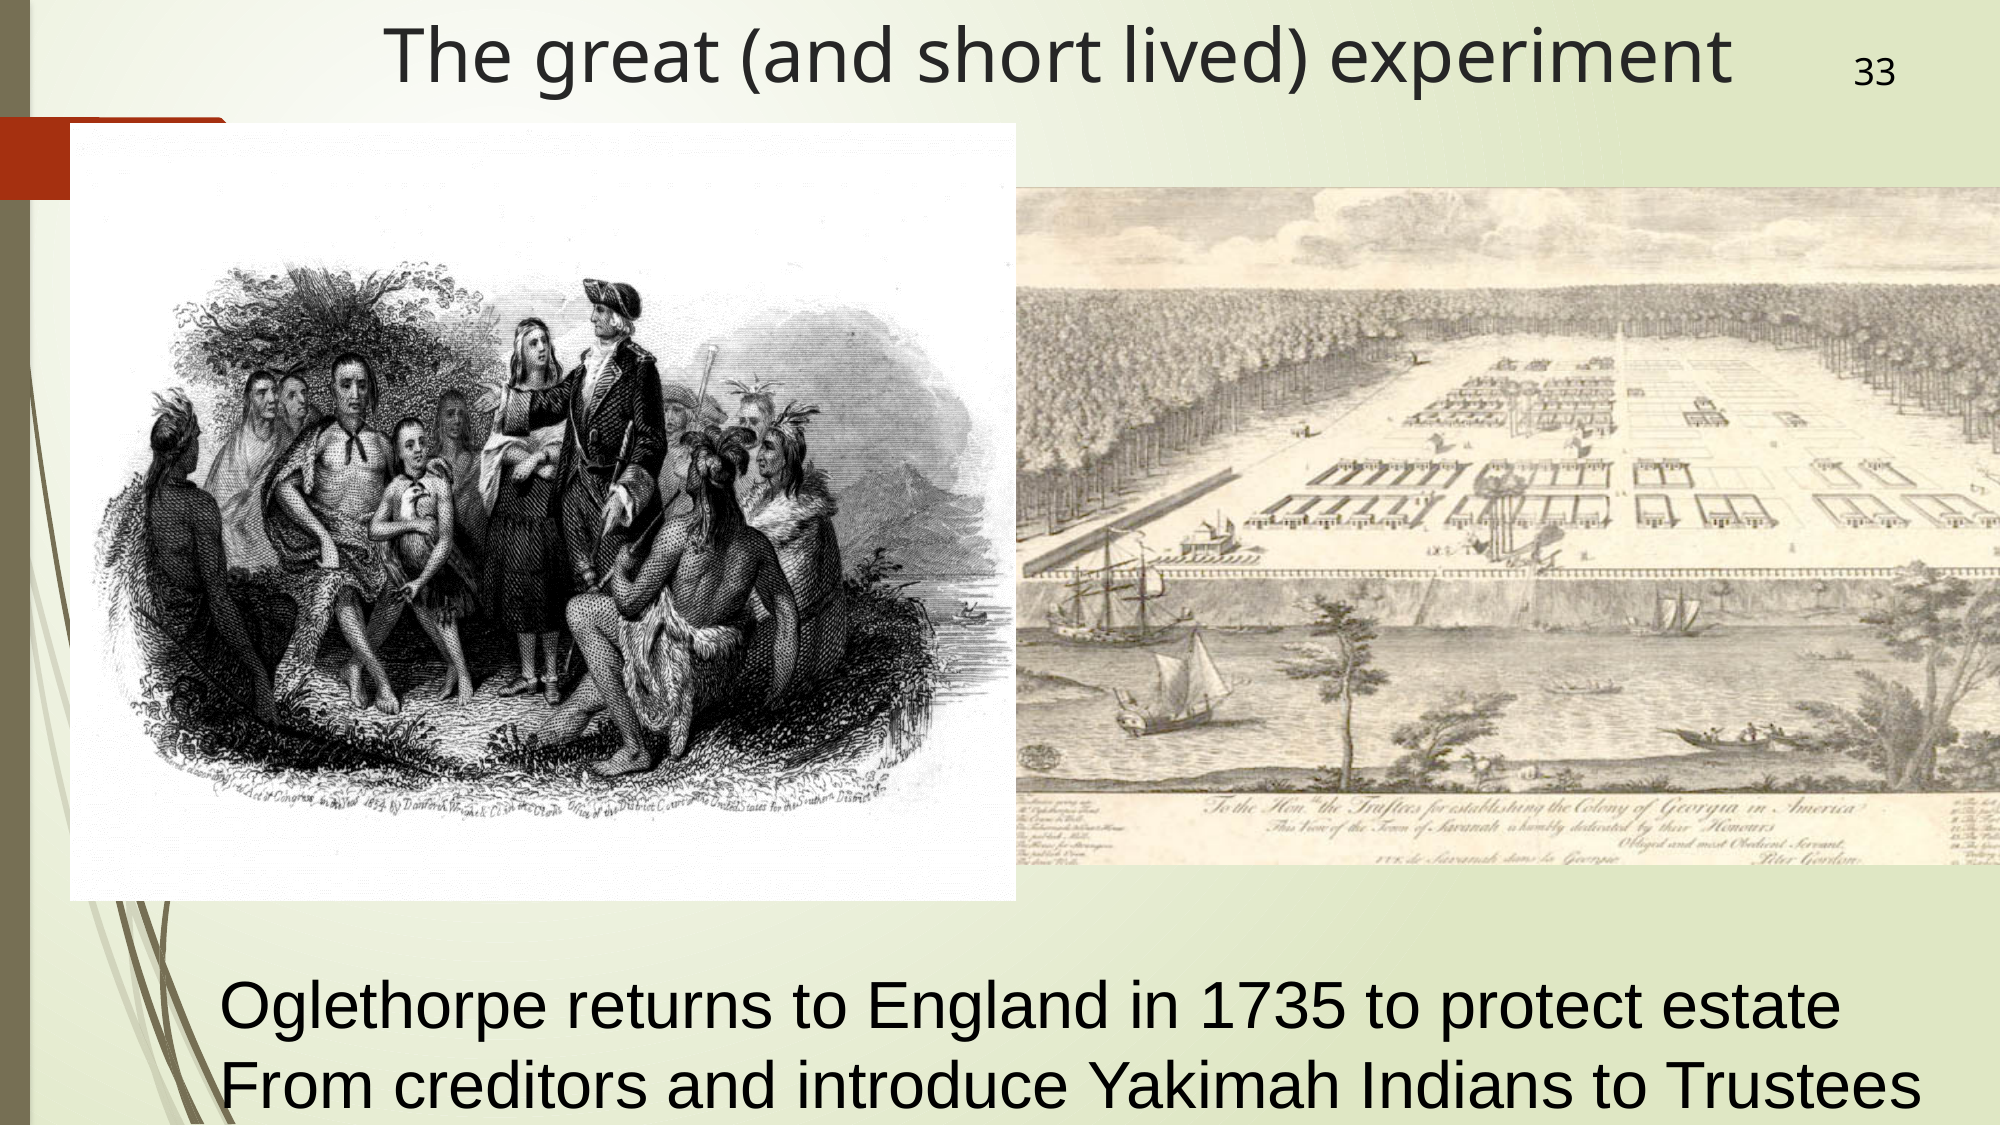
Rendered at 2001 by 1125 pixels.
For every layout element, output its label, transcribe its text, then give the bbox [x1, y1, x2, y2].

picture [70, 122, 2000, 901]
text_box Oglethorpe returns to England in 1735 to protect estate From creditors and introduce Yakimah Indians to Trustees [204, 954, 1940, 1125]
text_box 33 [1838, 40, 2000, 101]
title The great (and short lived) experiment [369, 0, 1831, 187]
